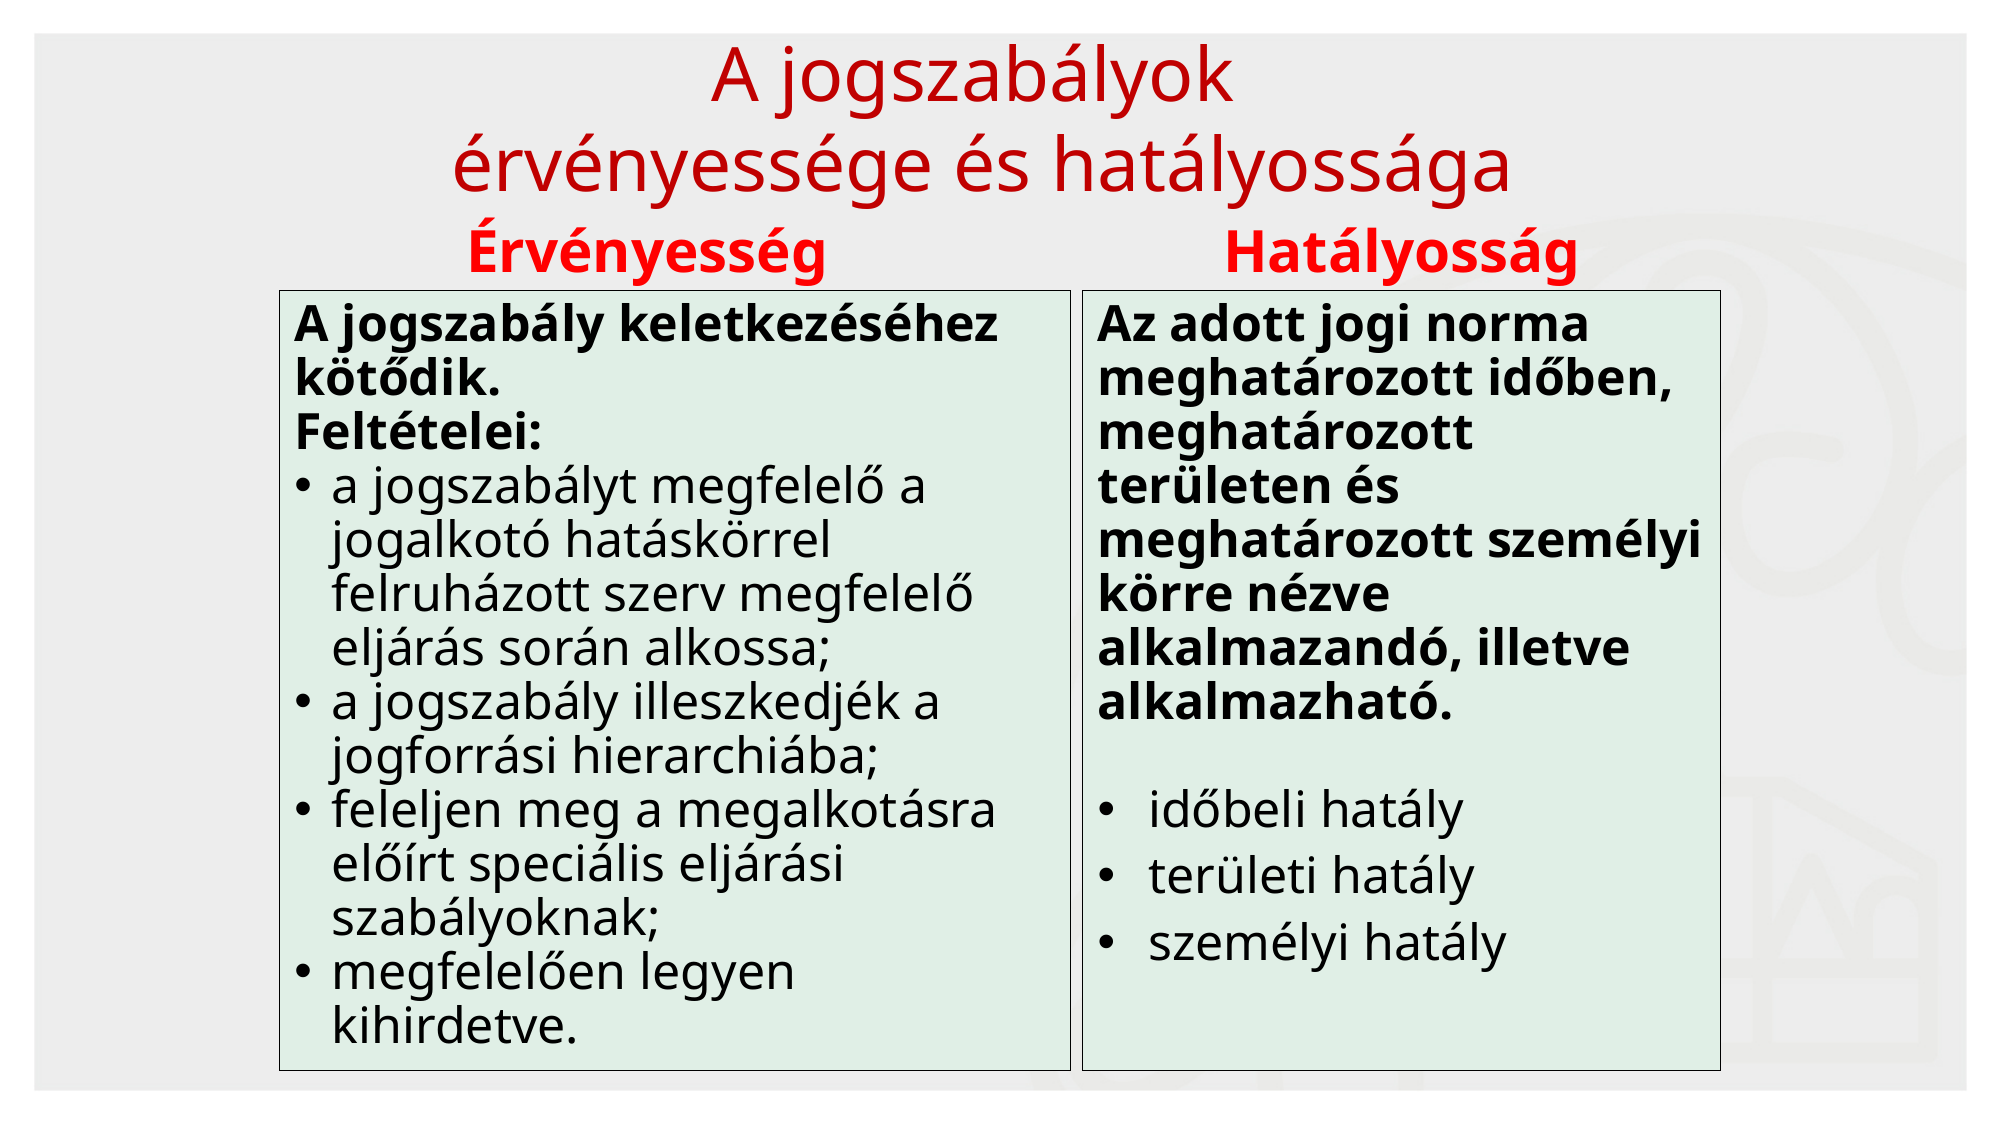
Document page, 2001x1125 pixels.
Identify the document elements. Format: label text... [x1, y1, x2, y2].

list Érvényesség [315, 214, 979, 296]
text_box A jogszabályok érvényessége és hatályossága [436, 18, 1530, 214]
picture [0, 0, 2001, 1125]
list A jogszabály keletkezéséhez kötődik. Feltételei: a jogszabályt megfelelő a jogalkotó hatáskörrel felruházott szerv megfelelő eljárás során alkossa; a jogszabály illeszkedjék a jogforrási hierarchiába; feleljen meg a megalkotásra előírt speciális eljárási szabályoknak; megfelelően legyen kihirdetve. [279, 290, 1071, 1071]
list Hatályosság [1094, 214, 1709, 296]
list Az adott jogi norma meghatározott időben, meghatározott területen és meghatározott személyi körre nézve alkalmazandó, illetve alkalmazható. időbeli hatály területi hatály személyi hatály [1082, 290, 1721, 1071]
